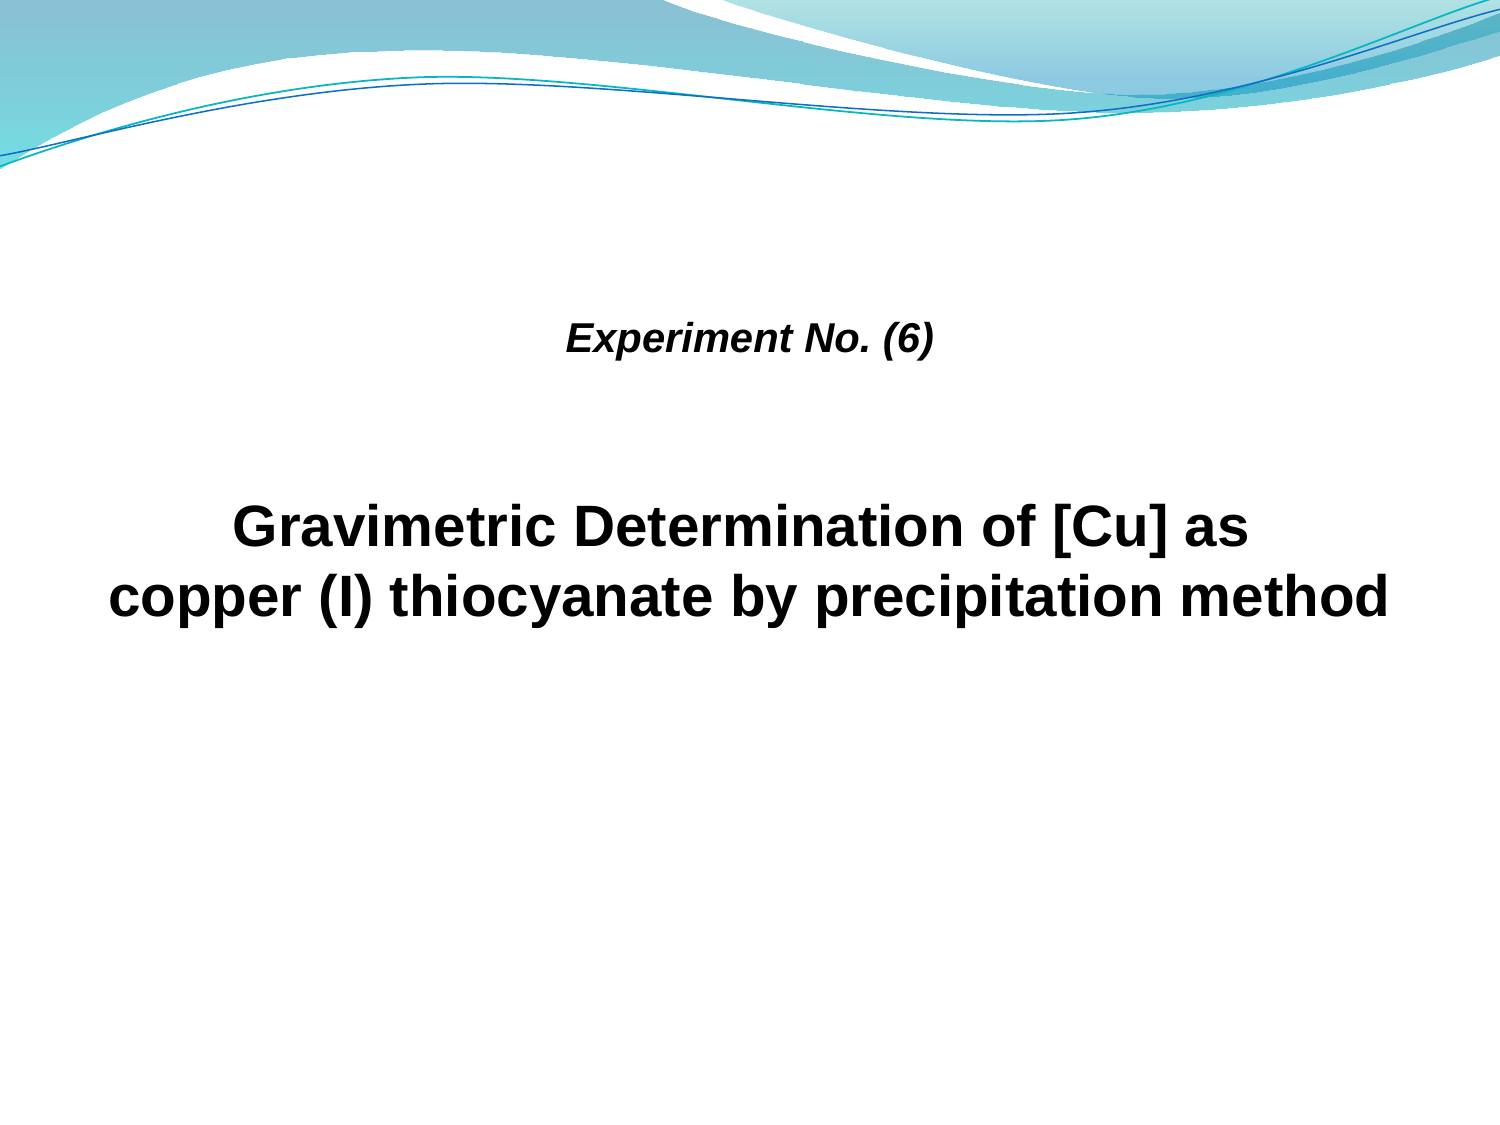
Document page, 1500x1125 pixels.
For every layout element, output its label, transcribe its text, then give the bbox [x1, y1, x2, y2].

text_box Experiment No. (6) Gravimetric Determination of [Cu] as copper (I) thiocyanate by precipitation method [50, 303, 1450, 636]
